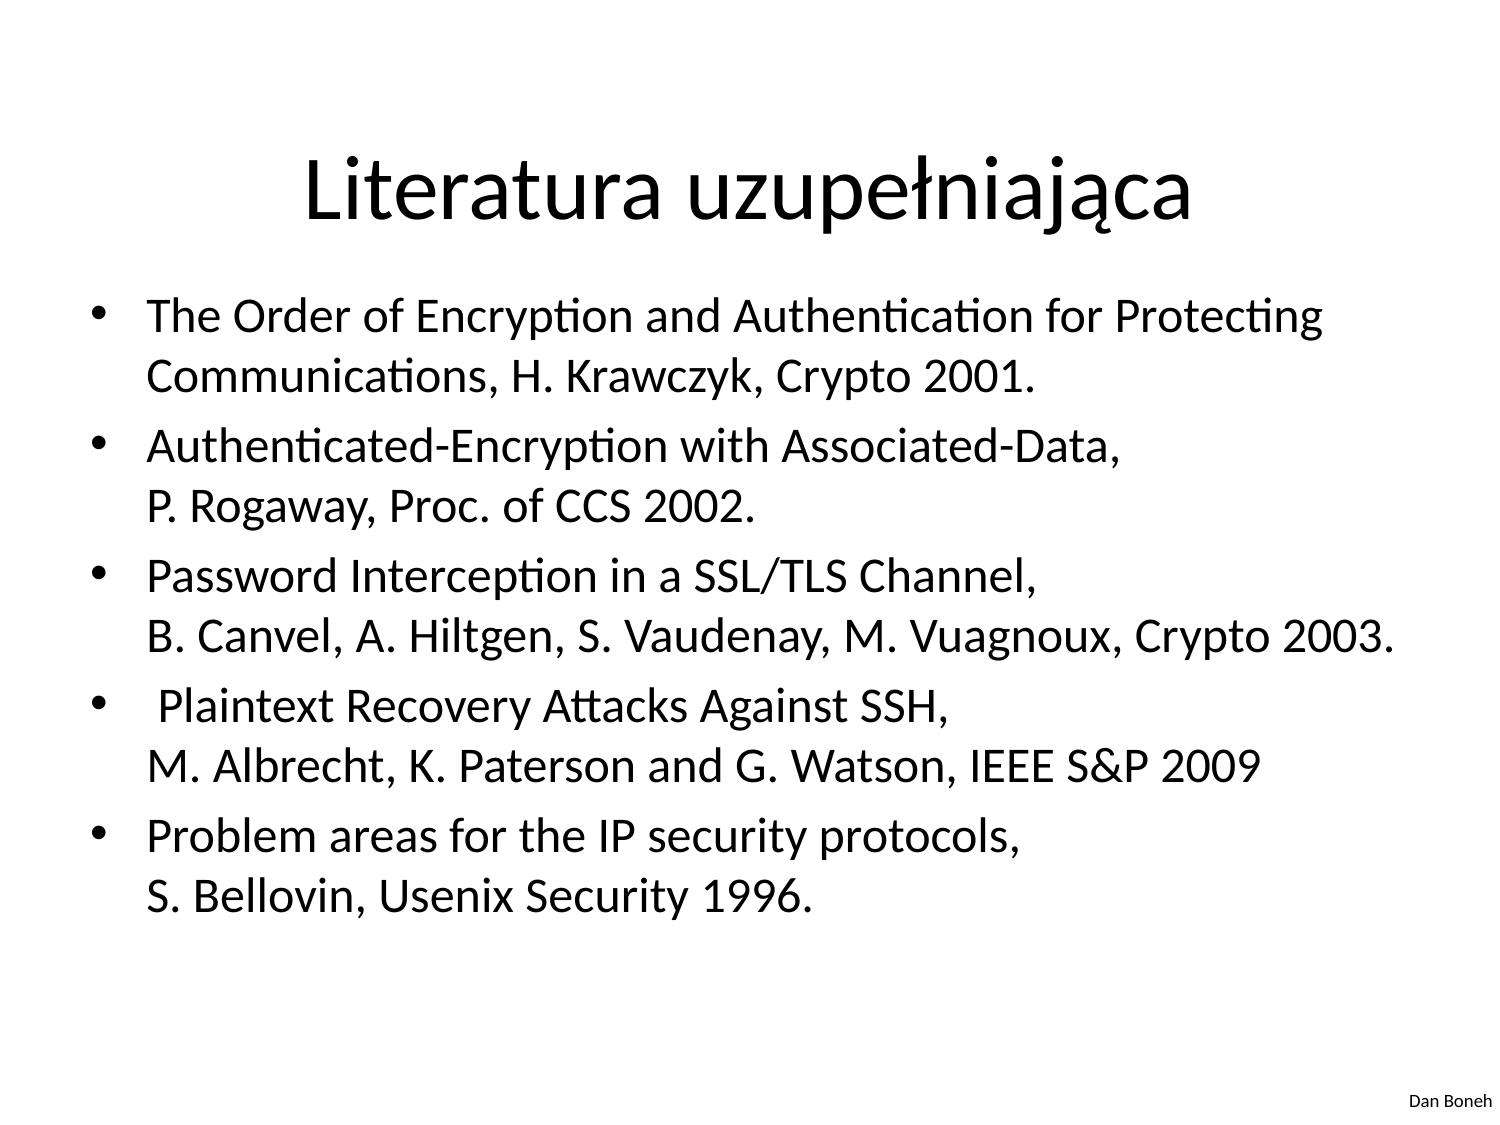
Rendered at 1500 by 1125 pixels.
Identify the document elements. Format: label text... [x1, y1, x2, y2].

title Literatura uzupełniająca [75, 112, 1425, 254]
list The Order of Encryption and Authentication for Protecting Communications, H. Krawczyk, Crypto 2001. Authenticated-Encryption with Associated-Data, P. Rogaway, Proc. of CCS 2002. Password Interception in a SSL/TLS Channel, B. Canvel, A. Hiltgen, S. Vaudenay, M. Vuagnoux, Crypto 2003. Plaintext Recovery Attacks Against SSH, M. Albrecht, K. Paterson and G. Watson, IEEE S&P 2009 Problem areas for the IP security protocols, S. Bellovin, Usenix Security 1996. [75, 275, 1425, 947]
